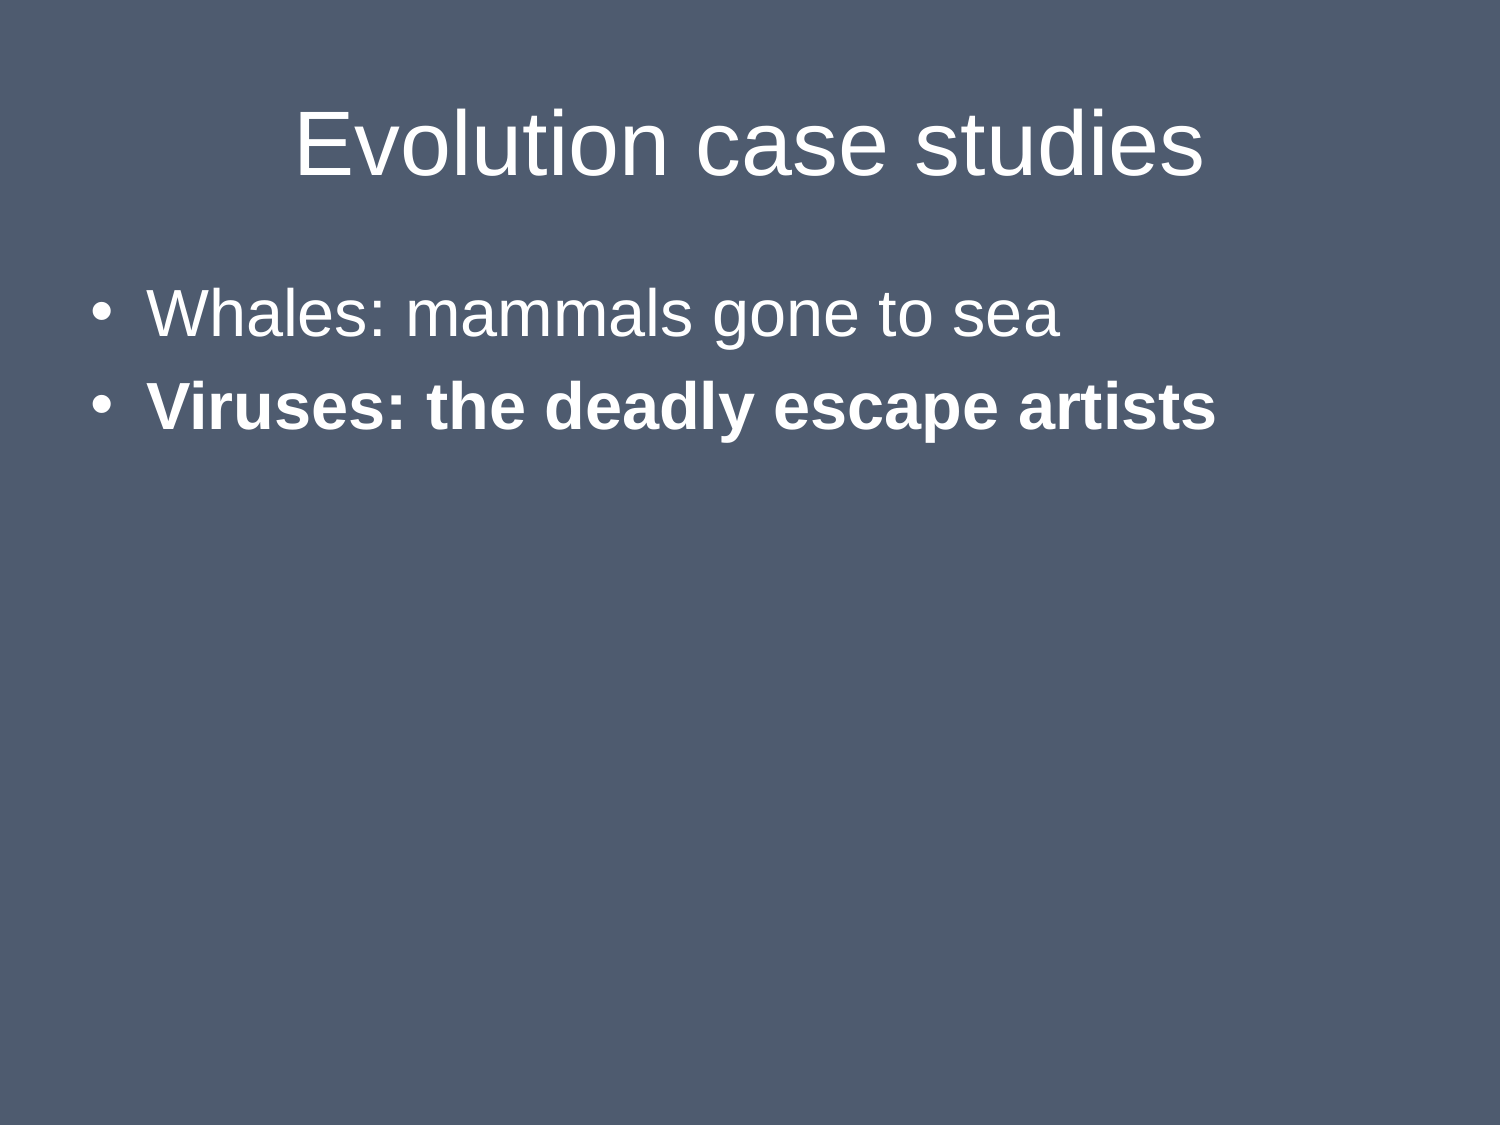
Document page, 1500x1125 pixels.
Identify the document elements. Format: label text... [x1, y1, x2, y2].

title Evolution case studies [75, 45, 1425, 233]
list Whales: mammals gone to sea Viruses: the deadly escape artists [75, 262, 1425, 1005]
